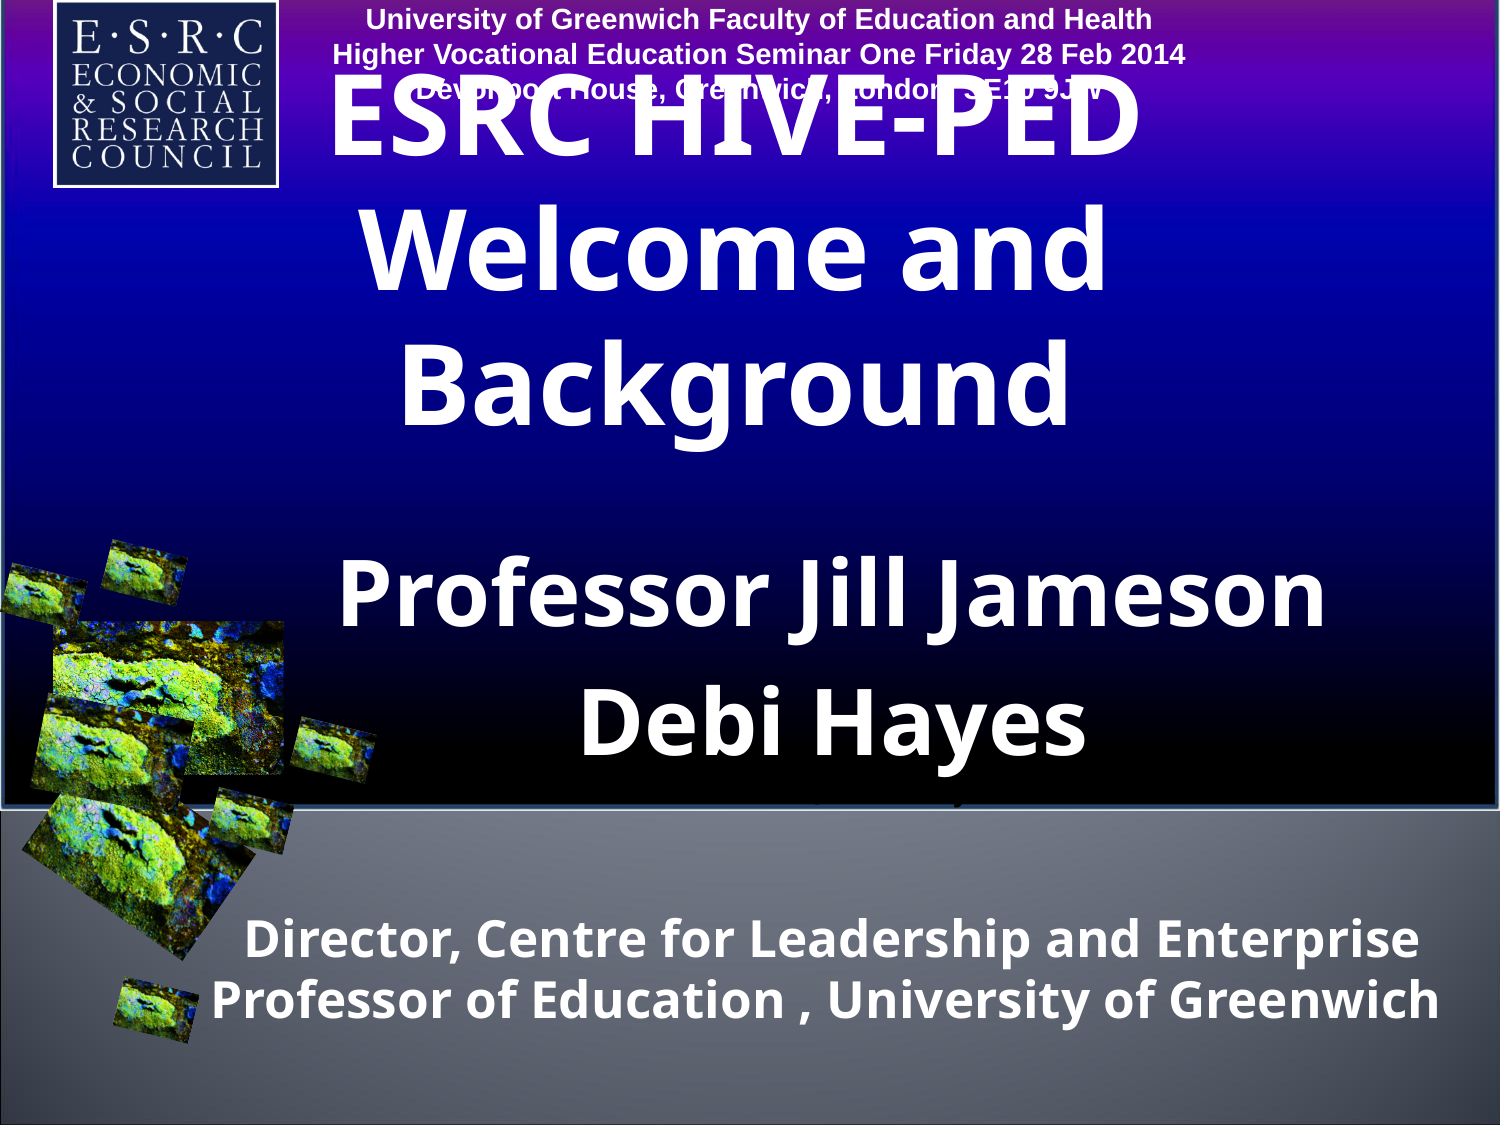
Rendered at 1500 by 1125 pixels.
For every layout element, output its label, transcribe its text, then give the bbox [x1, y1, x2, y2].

text_box Director, Centre for Leadership and Enterprise Professor of Education , University of Greenwich [165, 837, 1500, 1125]
picture [0, 0, 1500, 1125]
